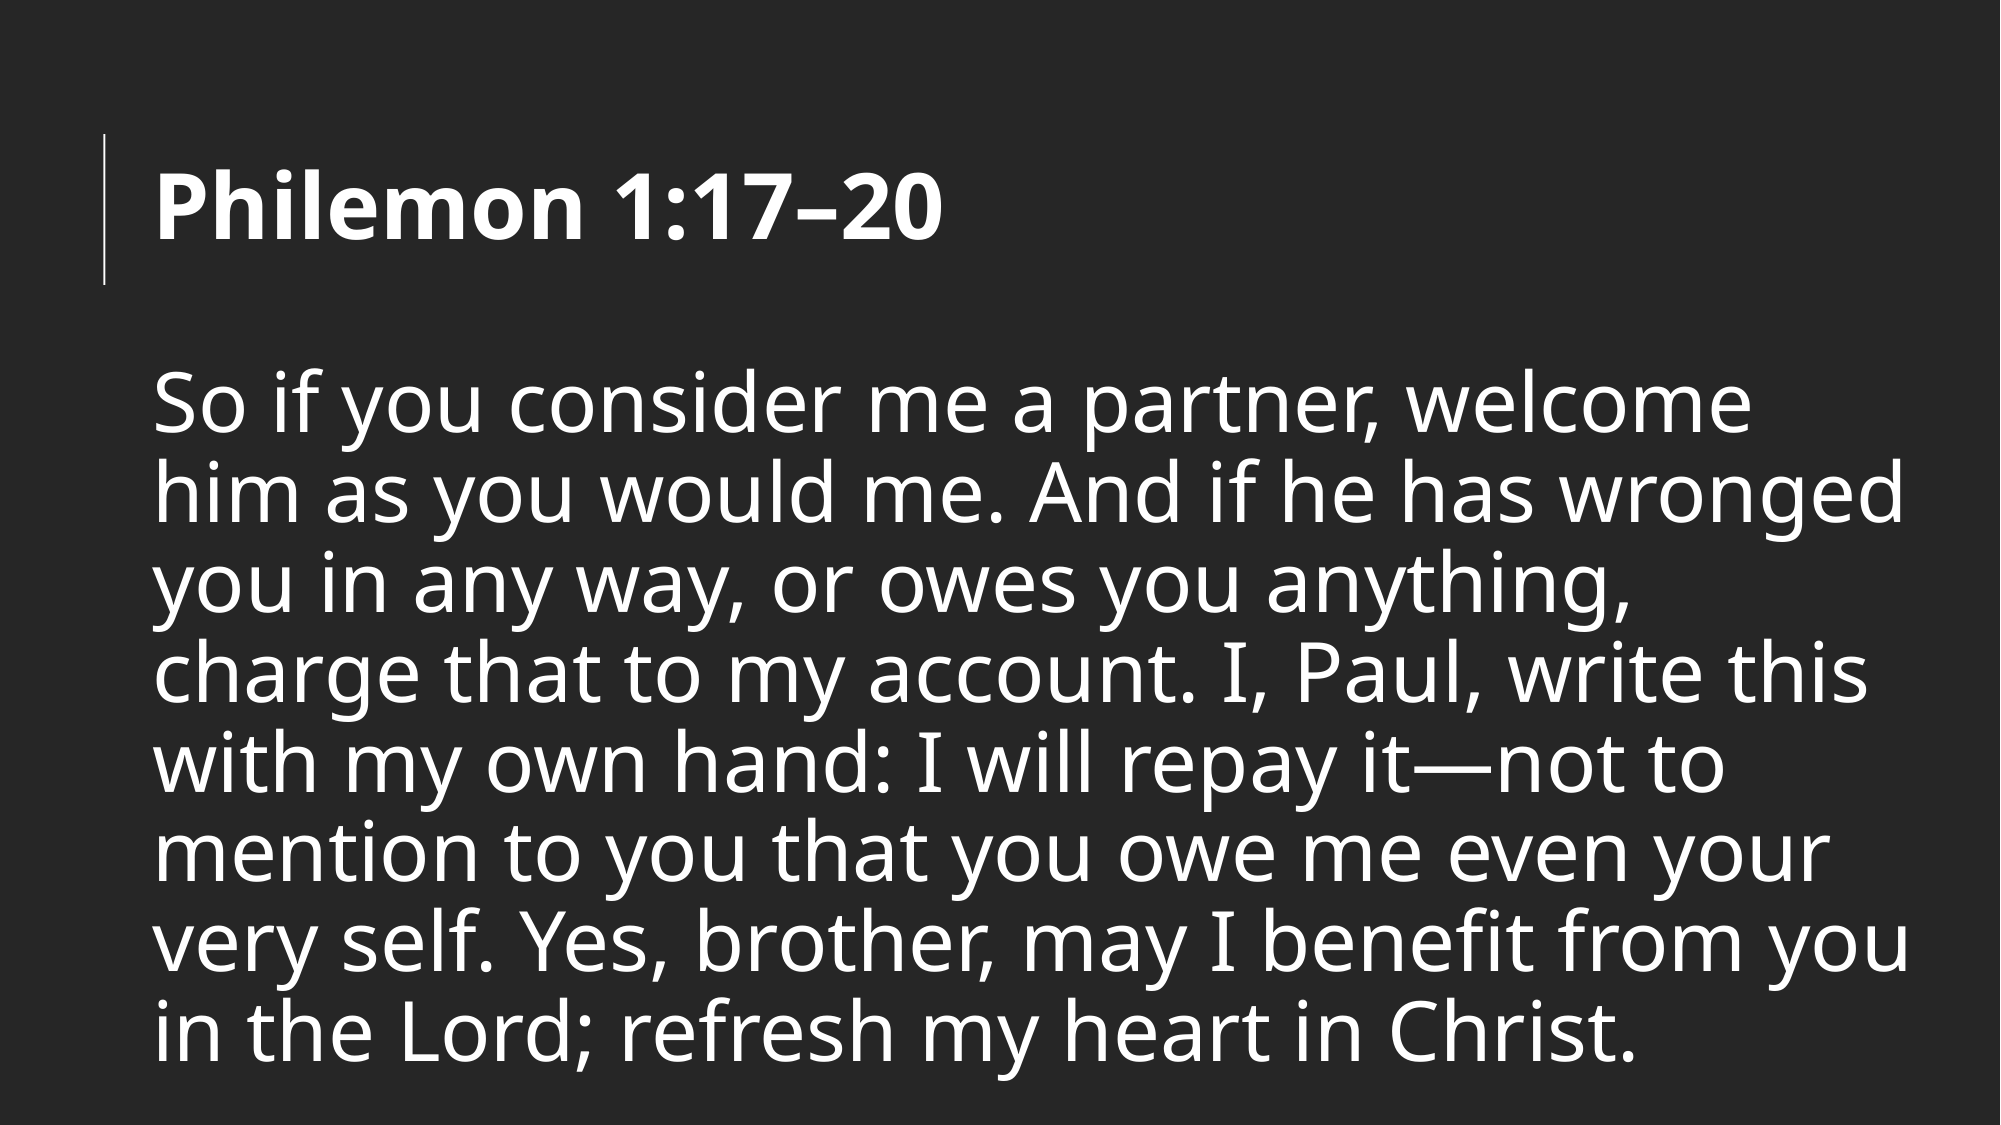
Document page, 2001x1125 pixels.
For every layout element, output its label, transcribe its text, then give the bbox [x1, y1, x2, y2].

picture [102, 134, 107, 285]
list So if you consider me a partner, welcome him as you would me. And if he has wronged you in any way, or owes you anything, charge that to my account. I, Paul, write this with my own hand: I will repay it—not to mention to you that you owe me even your very self. Yes, brother, may I benefit from you in the Lord; refresh my heart in Christ. [137, 352, 1938, 1014]
title Philemon 1:17–20 [137, 101, 1863, 319]
